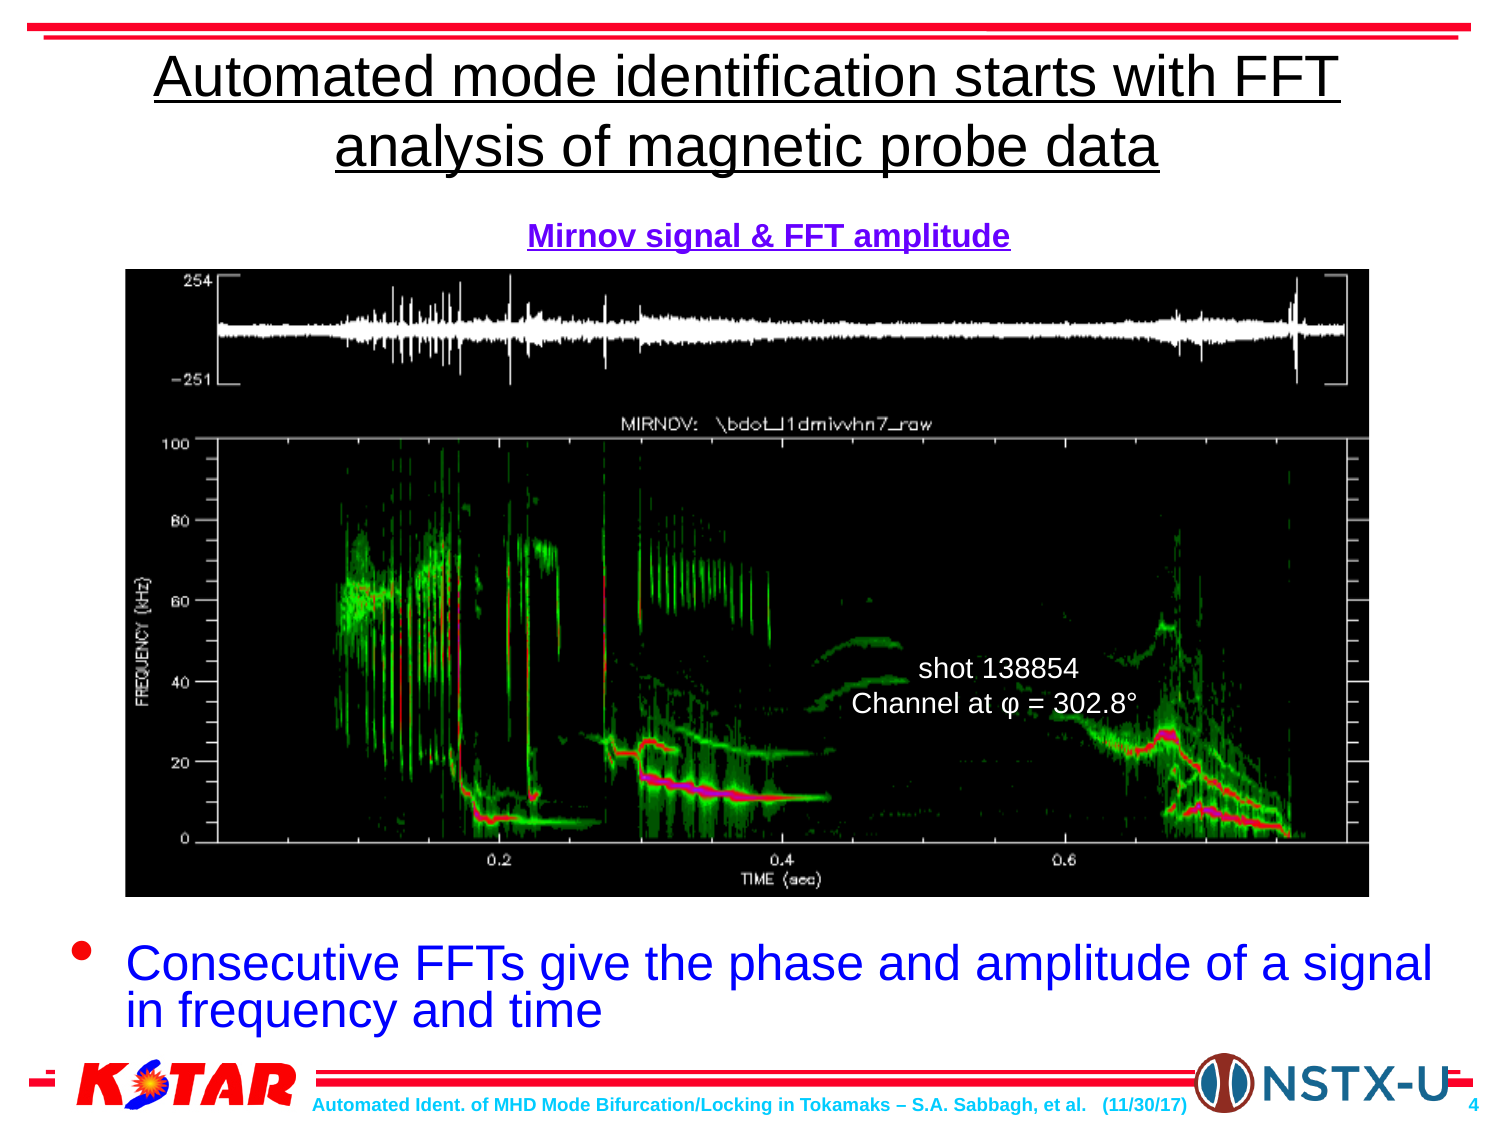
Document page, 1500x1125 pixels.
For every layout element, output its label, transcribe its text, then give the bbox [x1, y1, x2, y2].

text_box Mirnov signal & FFT amplitude [512, 206, 1115, 268]
title Automated mode identification starts with FFT analysis of magnetic probe data [109, 52, 1385, 165]
picture [55, 1105, 316, 1115]
picture [1194, 1105, 1448, 1113]
list Consecutive FFTs give the phase and amplitude of a signal in frequency and time [54, 934, 1460, 1105]
picture [125, 269, 1370, 898]
